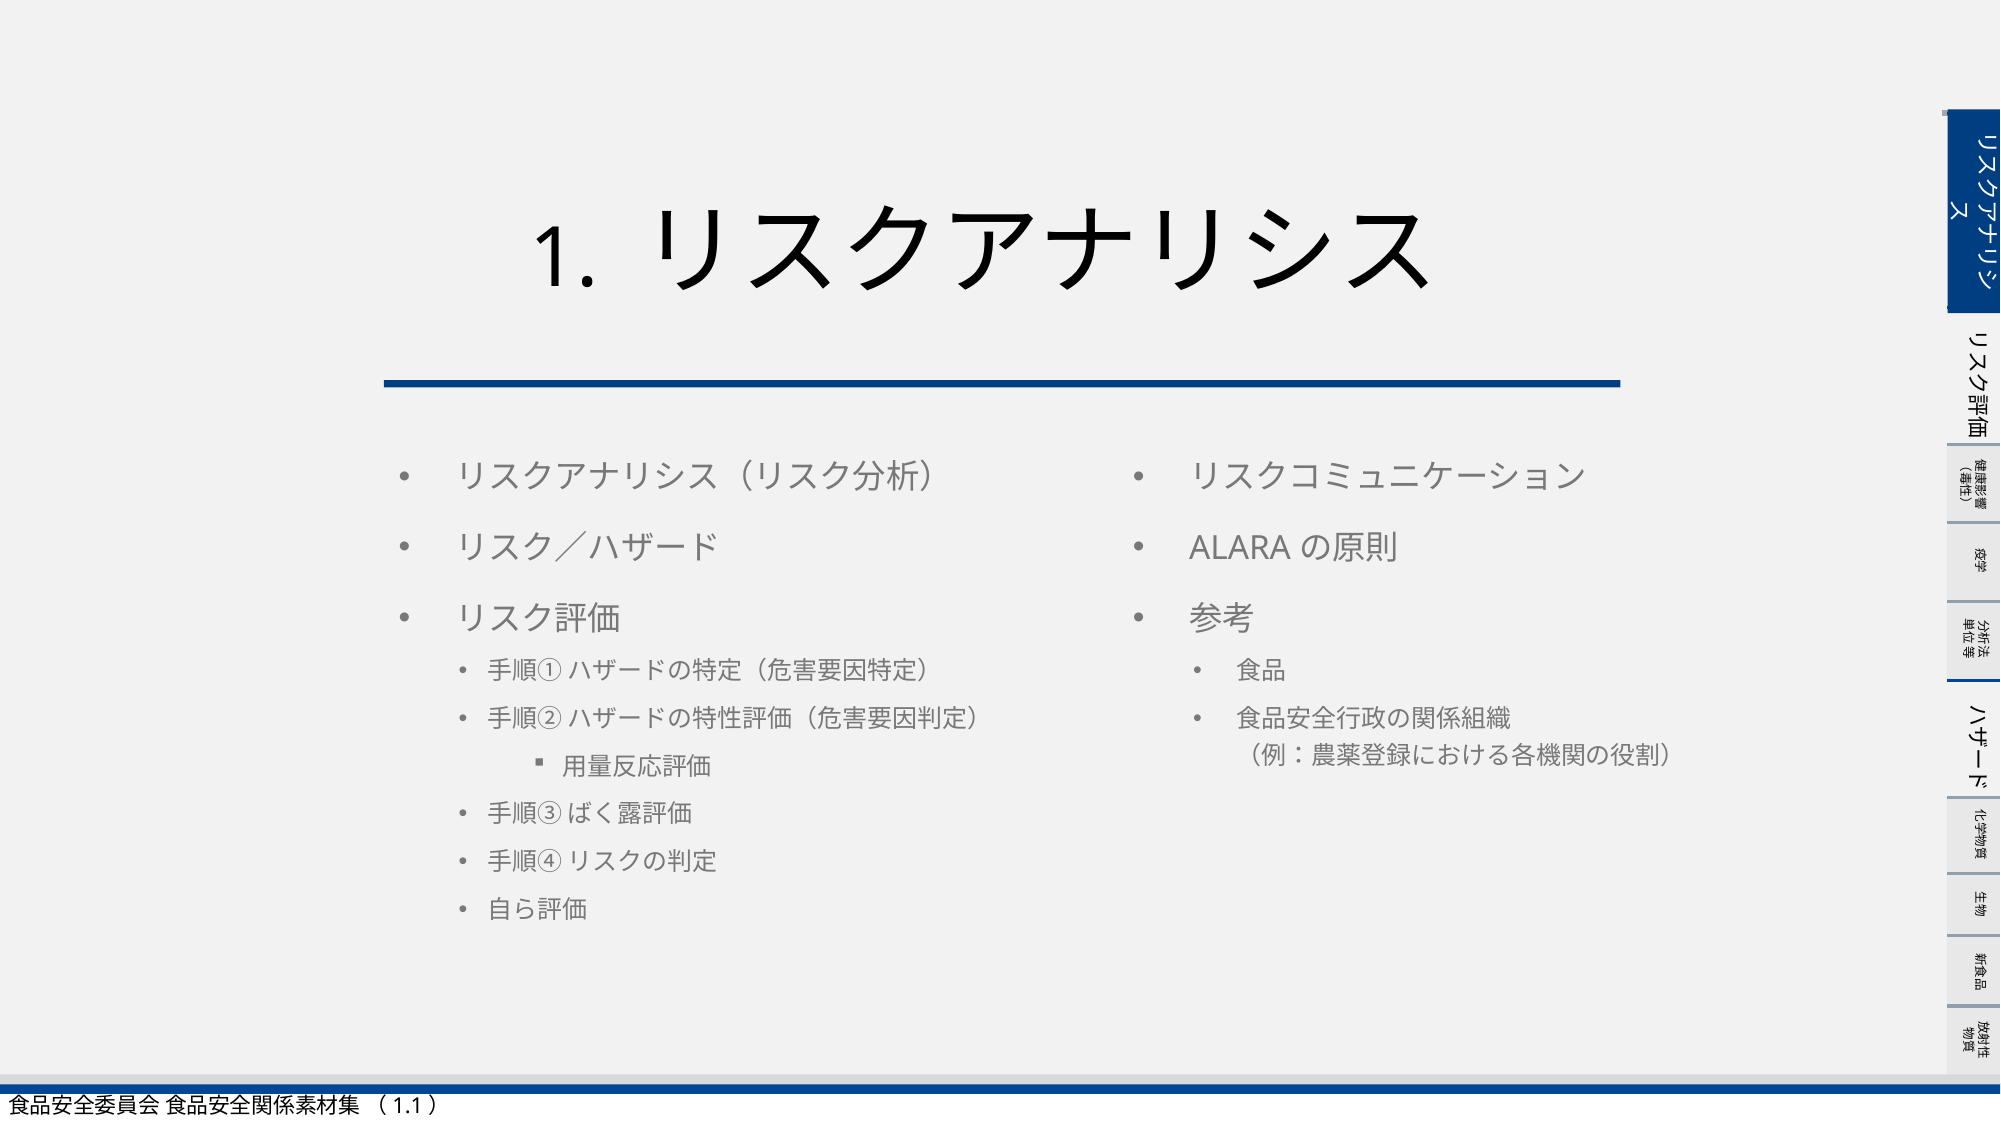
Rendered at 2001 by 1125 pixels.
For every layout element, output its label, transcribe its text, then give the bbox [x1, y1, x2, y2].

text_box リスクコミュニケーション ALARAの原則 参考 食品 食品安全行政の関係組織 （例：農薬登録における各機関の役割） [1117, 438, 1740, 888]
text_box [382, 378, 1622, 389]
title 1. リスクアナリシス [121, 144, 1847, 316]
text_box リスクアナリシス（リスク分析） リスク／ハザード リスク評価 手順① ハザードの特定（危害要因特定） 手順② ハザードの特性評価（危害要因判定） 用量反応評価 手順③ ばく露評価 手順④ リスクの判定 自ら評価 [383, 438, 1086, 1000]
text_box リスクアナリシス [1946, 108, 2000, 315]
